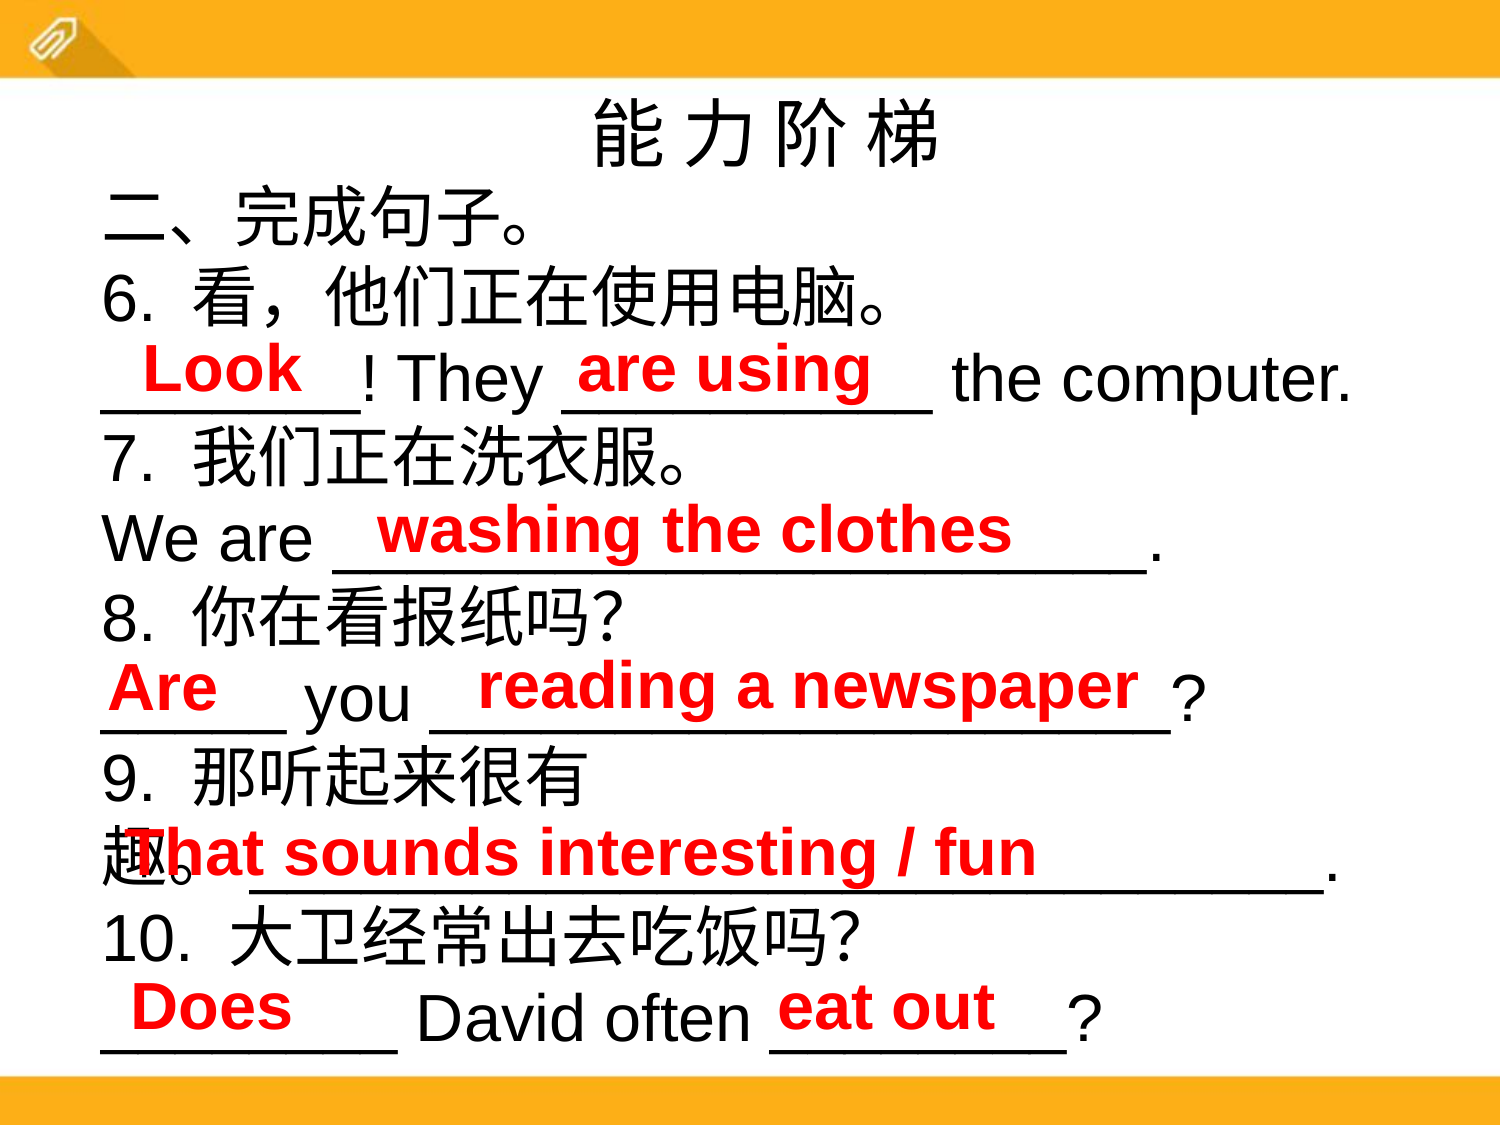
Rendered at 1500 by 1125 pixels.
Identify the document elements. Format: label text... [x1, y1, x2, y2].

text_box Are [92, 636, 300, 731]
text_box 二、完成句子。 6. 看，他们正在使用电脑。 _______! They __________ the computer. 7. 我们正在洗衣服。 We are ______________________. 8. 你在看报纸吗？ _____ you ____________________? 9. 那听起来很有趣。_____________________________. 10. 大卫经常出去吃饭吗？ ________ David often ________? [86, 185, 1413, 1062]
text_box Look [128, 317, 318, 412]
text_box That sounds interesting / fun [109, 801, 1265, 896]
picture [0, 0, 1500, 1125]
text_box Does [116, 955, 339, 1050]
text_box eat out [762, 955, 1209, 1050]
text_box washing the clothes [362, 478, 1037, 574]
text_box reading a newspaper [462, 634, 1217, 729]
text_box 能 力 阶 梯 [75, 78, 1456, 185]
text_box are using [562, 317, 900, 413]
